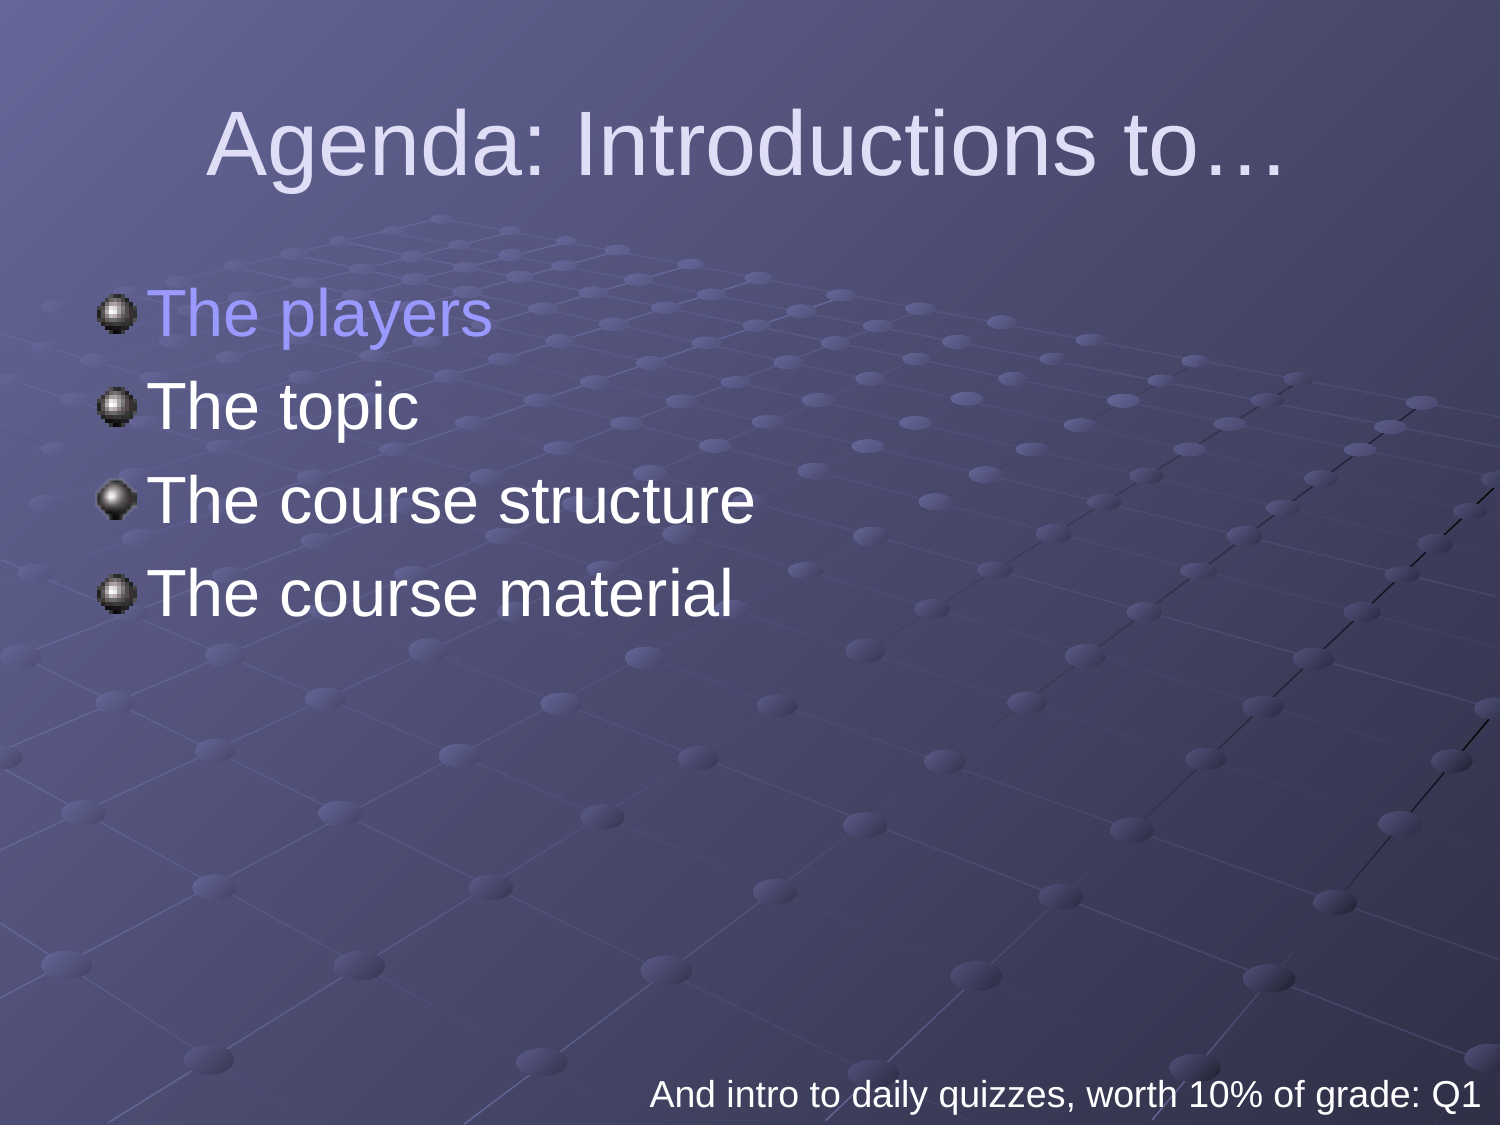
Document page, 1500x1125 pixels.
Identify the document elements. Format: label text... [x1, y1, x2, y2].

picture [90, 473, 137, 520]
list The players The topic The course structure The course material [74, 262, 1426, 1007]
picture [90, 286, 137, 334]
title Agenda: Introductions to… [74, 44, 1426, 233]
text_box And intro to daily quizzes, worth 10% of grade: Q1 [549, 1063, 1497, 1123]
picture [90, 566, 137, 614]
picture [90, 379, 137, 427]
